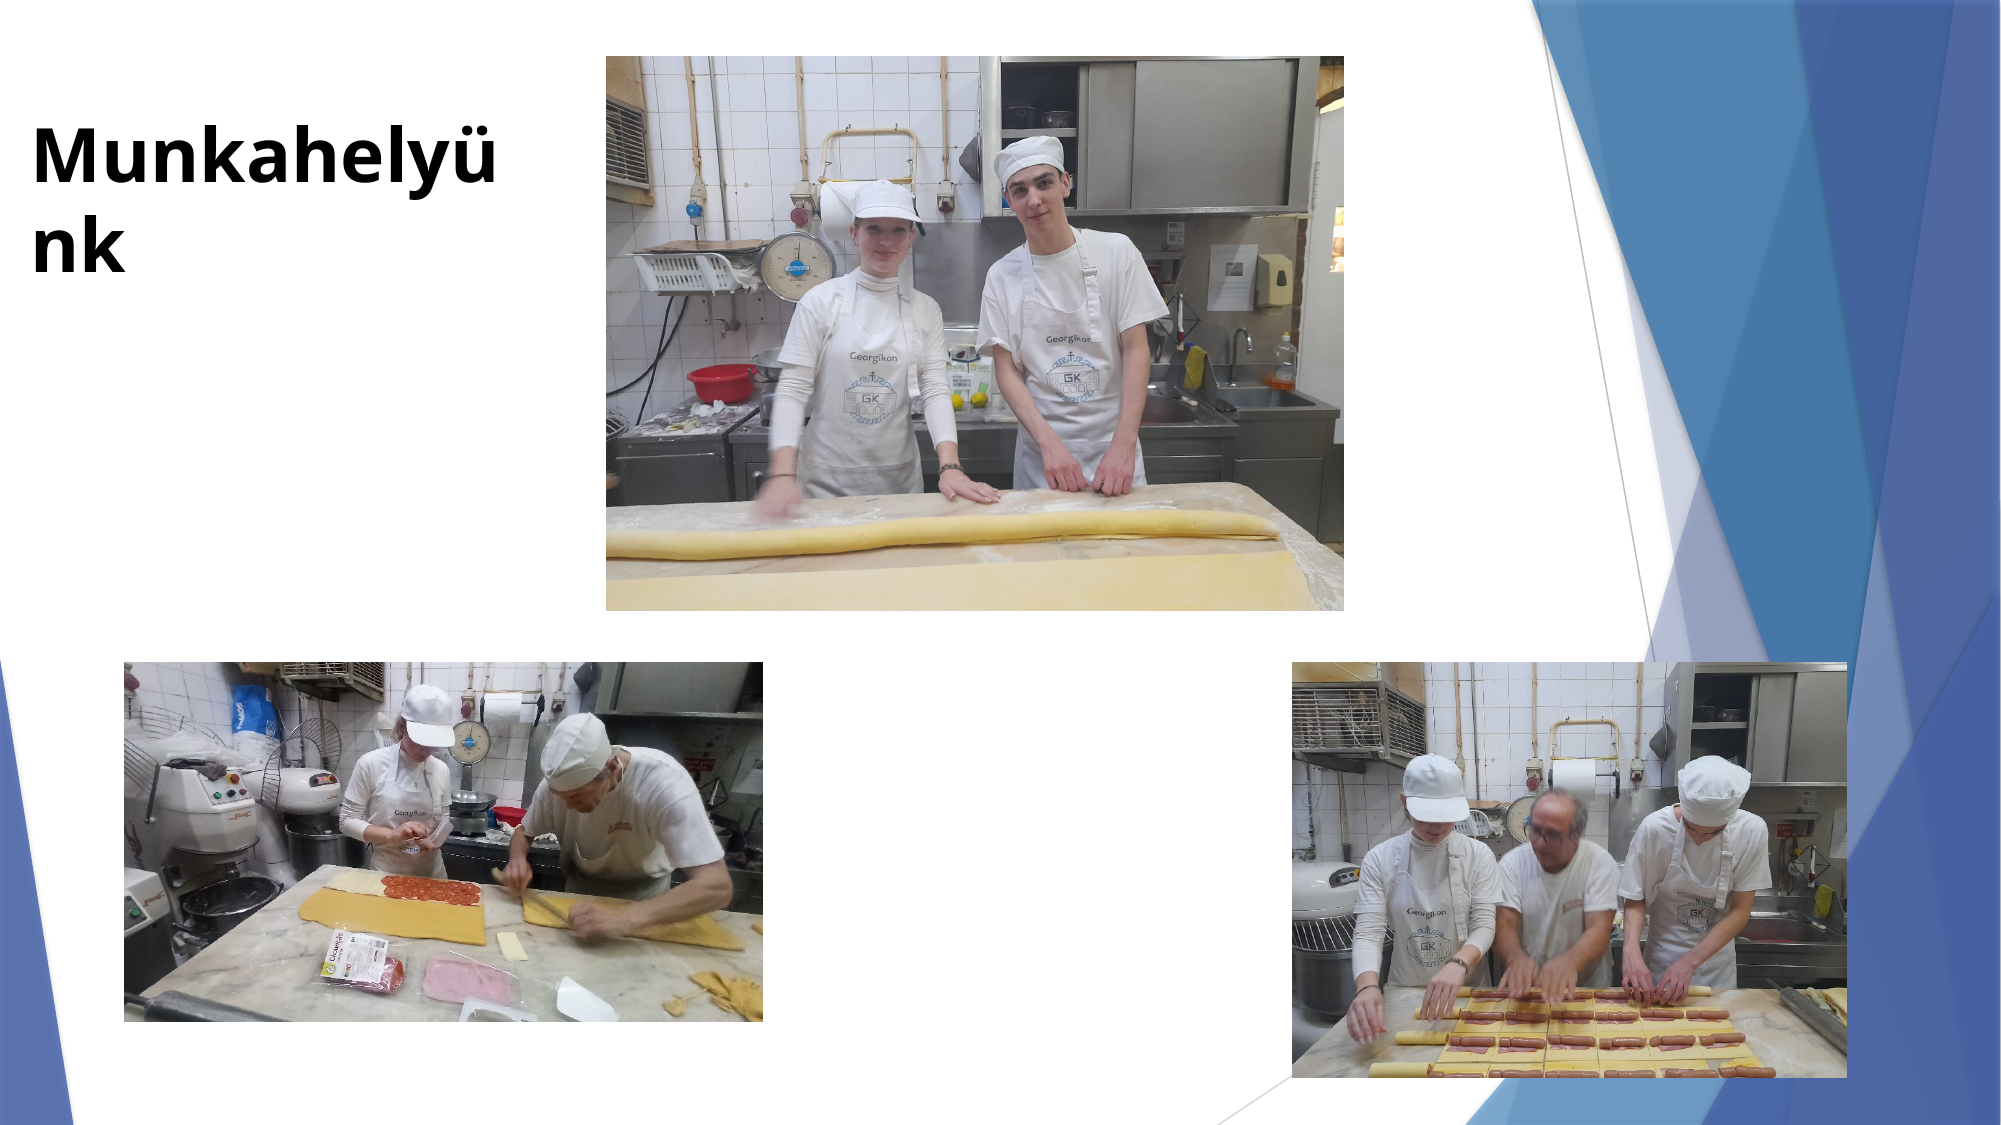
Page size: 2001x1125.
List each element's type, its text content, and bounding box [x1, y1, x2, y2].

picture [605, 56, 1345, 611]
picture [1292, 662, 1847, 1078]
picture [124, 662, 763, 1023]
title Munkahelyünk [15, 99, 551, 296]
